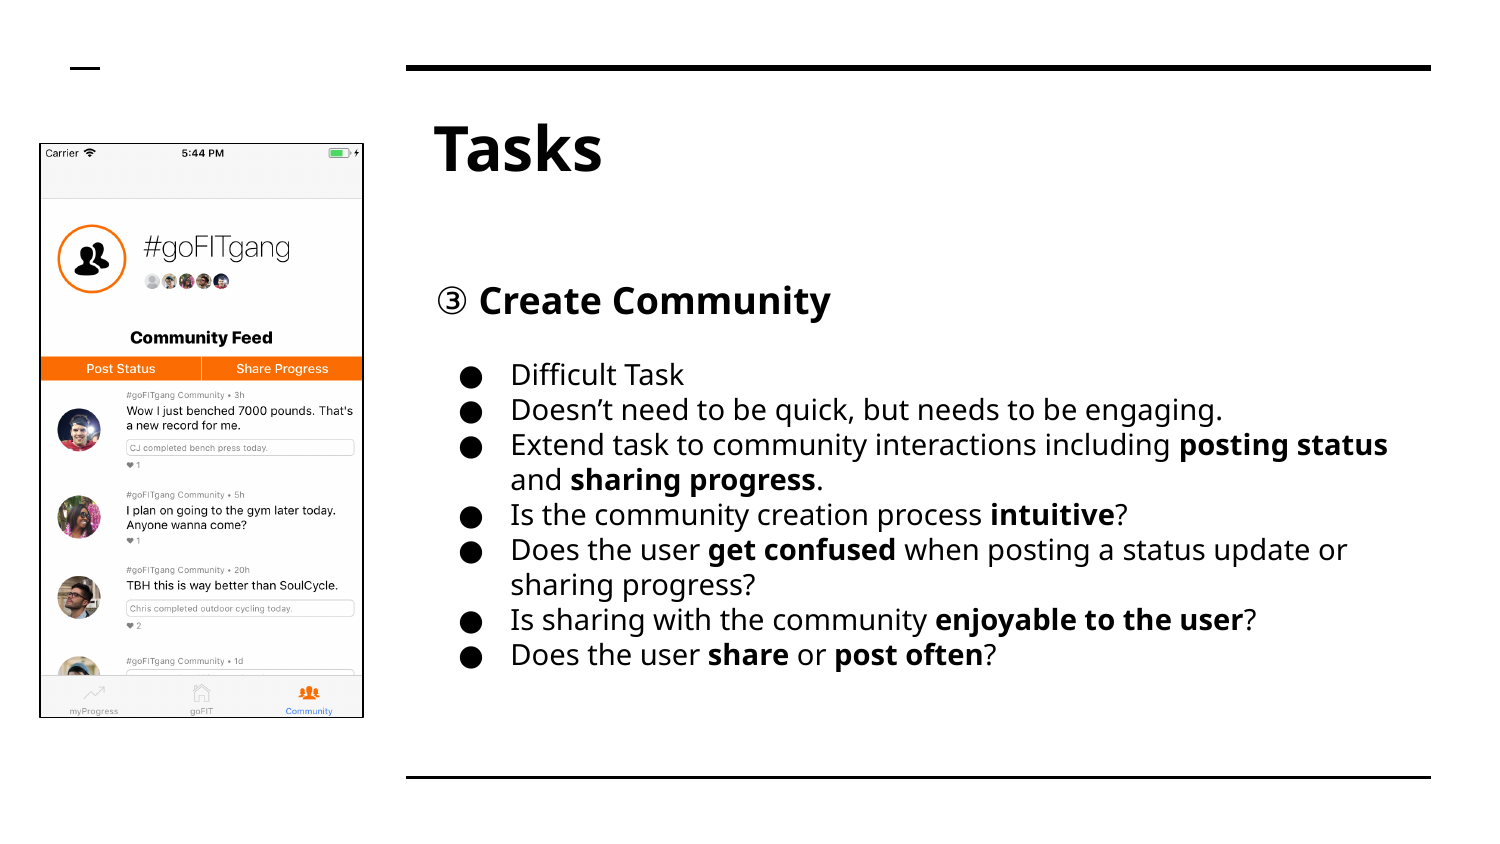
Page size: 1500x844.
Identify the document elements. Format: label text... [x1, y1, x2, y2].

list ③ Create Community Difficult Task Doesn’t need to be quick, but needs to be engaging. Extend task to community interactions including posting status and sharing progress. Is the community creation process intuitive? Does the user get confused when posting a status update or sharing progress? Is sharing with the community enjoyable to the user? Does the user share or post often? [420, 261, 1458, 755]
title Tasks [418, 94, 1456, 199]
picture [40, 144, 363, 717]
